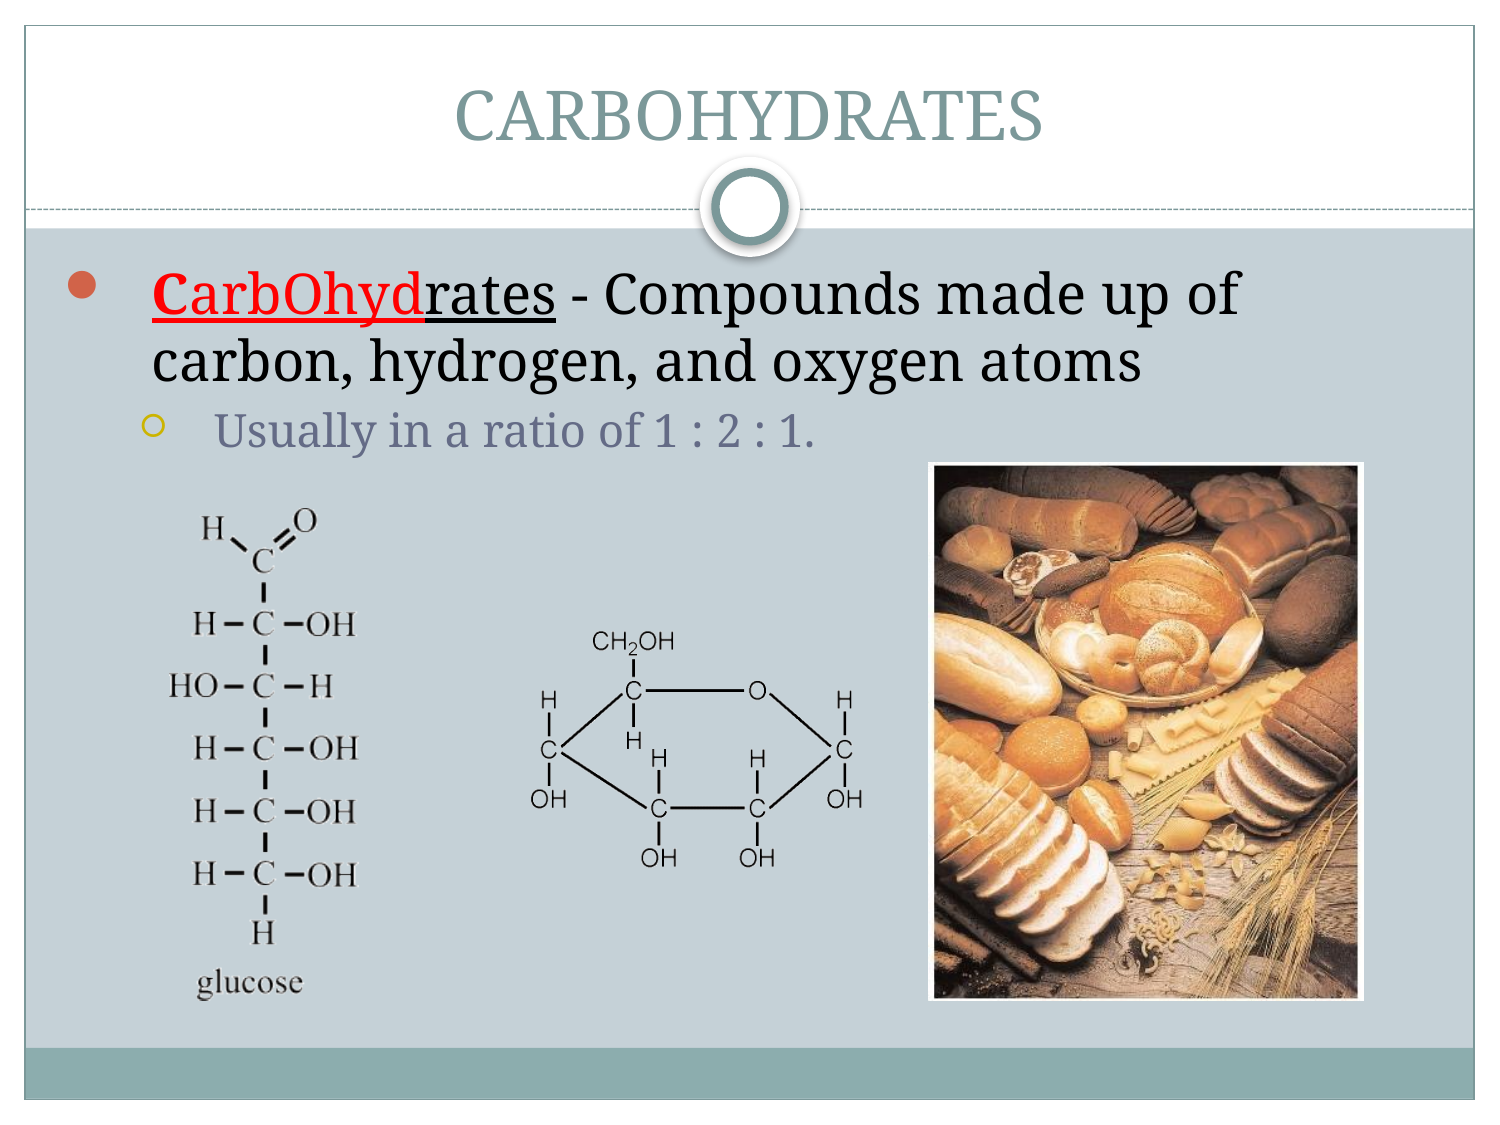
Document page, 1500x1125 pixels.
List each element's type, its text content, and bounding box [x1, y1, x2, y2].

picture [168, 507, 359, 1001]
list CarbOhydrates - Compounds made up of carbon, hydrogen, and oxygen atoms Usually in a ratio of 1 : 2 : 1. [49, 250, 1445, 1001]
picture [928, 462, 1364, 1001]
title CARBOHYDRATES [49, 37, 1450, 162]
picture [528, 624, 867, 873]
